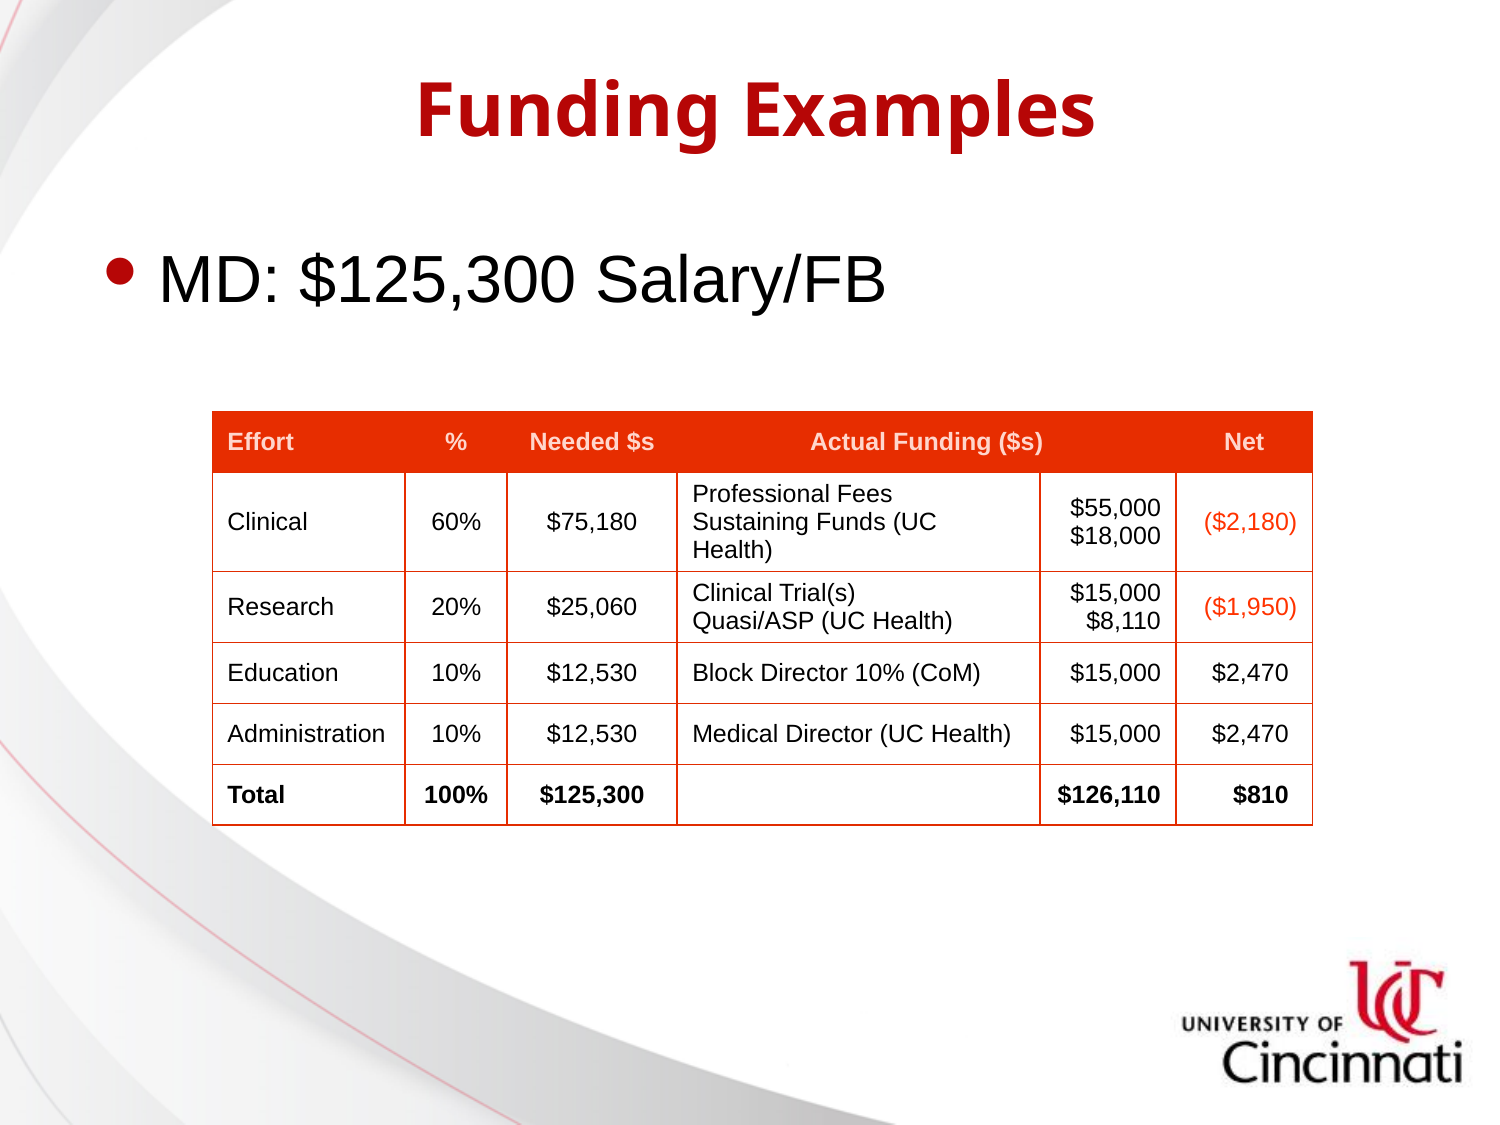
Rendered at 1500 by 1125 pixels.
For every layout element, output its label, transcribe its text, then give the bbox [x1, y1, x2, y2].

table_cell ($1,950) [1177, 572, 1312, 642]
table_cell Research [213, 572, 404, 642]
table_cell 10% [406, 643, 506, 703]
table_cell Total [213, 765, 404, 824]
table_header Net [1177, 412, 1311, 472]
table_cell $55,000 $18,000 [1041, 473, 1175, 571]
table_cell 100% [406, 765, 506, 824]
table_cell $15,000 $8,110 [1041, 572, 1175, 642]
table_cell Professional Fees Sustaining Funds (UC Health) [678, 473, 1039, 571]
table_cell ($2,180) [1177, 473, 1312, 571]
table_cell Education [213, 643, 404, 703]
table_cell $25,060 [508, 572, 676, 642]
title Funding Examples [37, 0, 1475, 225]
table_cell $12,530 [508, 643, 676, 703]
table_header Actual Funding ($s) [678, 412, 1175, 472]
table_header Needed $s [508, 412, 676, 472]
table_cell $810) [1177, 765, 1312, 824]
table_cell Medical Director (UC Health) [678, 704, 1039, 764]
table_cell 60% [406, 473, 506, 571]
table_cell Clinical [213, 473, 404, 571]
table_header % [406, 412, 506, 472]
table_cell $75,180 [508, 473, 676, 571]
table_cell Clinical Trial(s) Quasi/ASP (UC Health) [678, 572, 1039, 642]
table_cell 20% [406, 572, 506, 642]
table_cell $125,300 [508, 765, 676, 824]
table_cell [678, 765, 1039, 824]
table_header Effort [213, 412, 404, 472]
table_cell $126,110 [1041, 765, 1175, 824]
table_cell Administration [213, 704, 404, 764]
table_cell $15,000 [1041, 643, 1175, 703]
table_cell $15,000 [1041, 704, 1175, 764]
picture [0, 0, 1500, 1125]
list MD: $125,300 Salary/FB [87, 237, 1475, 1100]
table_cell $2,470) [1177, 643, 1312, 703]
table_cell 10% [406, 704, 506, 764]
table_cell $12,530 [508, 704, 676, 764]
table_cell Block Director 10% (CoM) [678, 643, 1039, 703]
table_cell $2,470) [1177, 704, 1312, 764]
